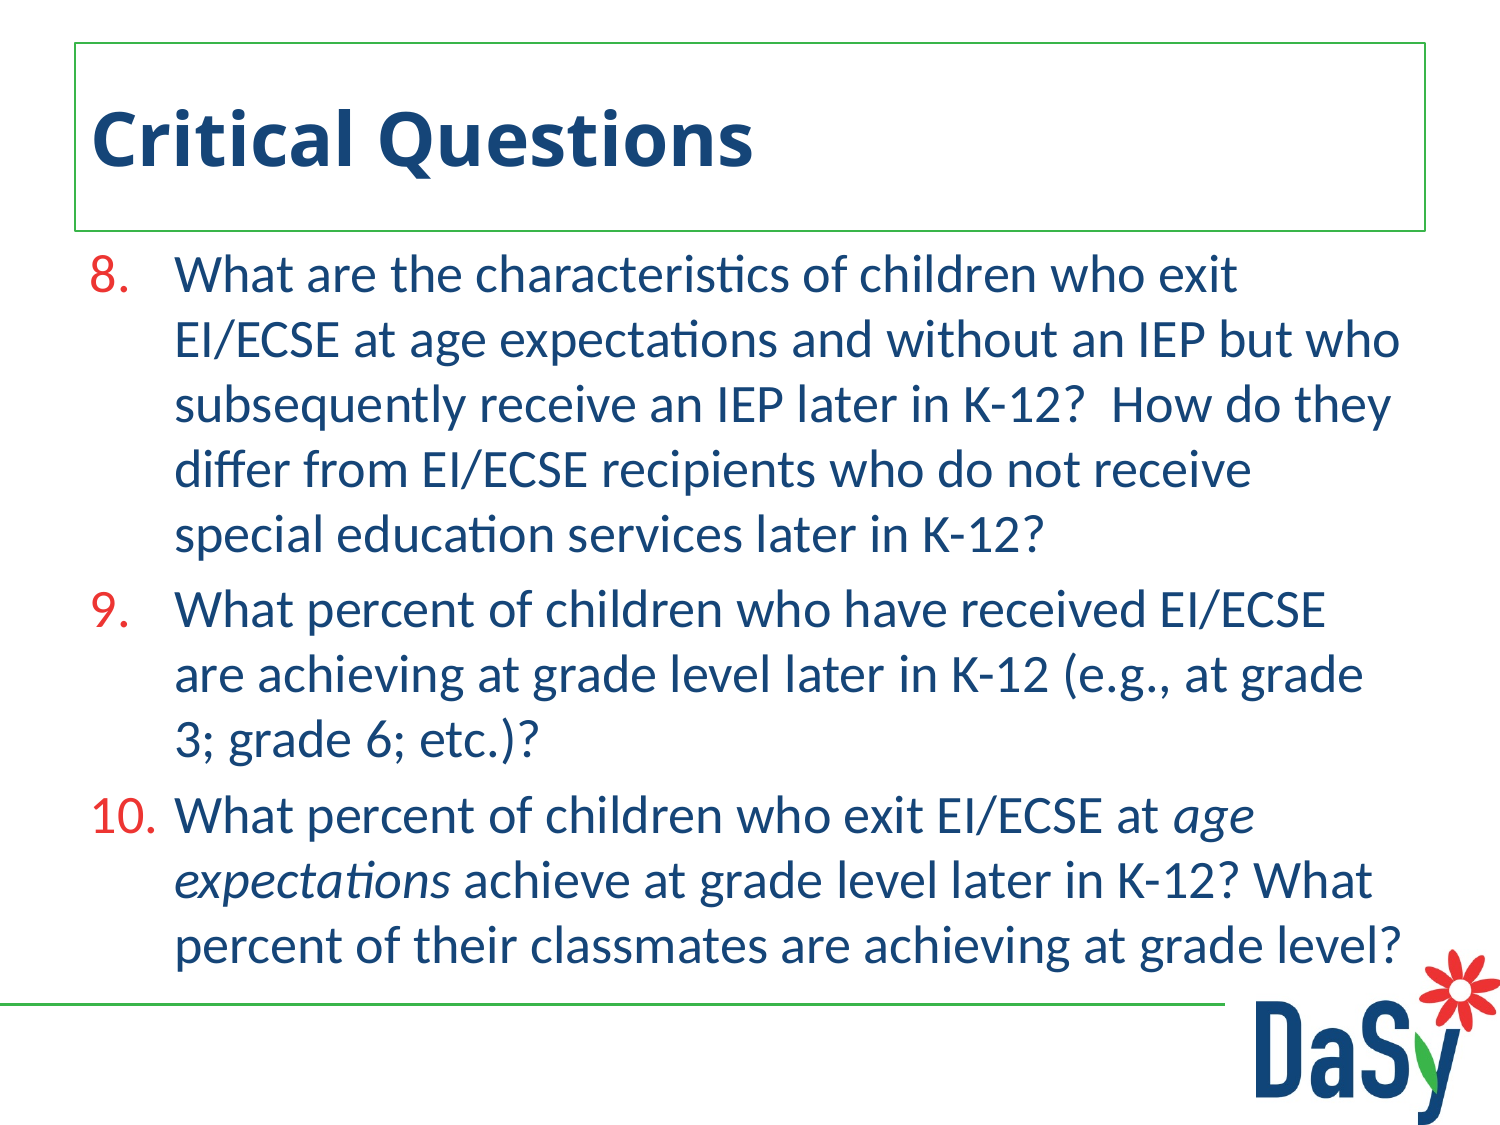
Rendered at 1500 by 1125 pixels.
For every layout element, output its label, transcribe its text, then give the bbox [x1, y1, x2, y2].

picture [1256, 949, 1500, 1125]
list What are the characteristics of children who exit EI/ECSE at age expectations and without an IEP but who subsequently receive an IEP later in K-12? How do they differ from EI/ECSE recipients who do not receive special education services later in K-12? What percent of children who have received EI/ECSE are achieving at grade level later in K-12 (e.g., at grade 3; grade 6; etc.)? What percent of children who exit EI/ECSE at age expectations achieve at grade level later in K-12? What percent of their classmates are achieving at grade level? [75, 232, 1425, 894]
title Critical Questions [74, 42, 1426, 232]
